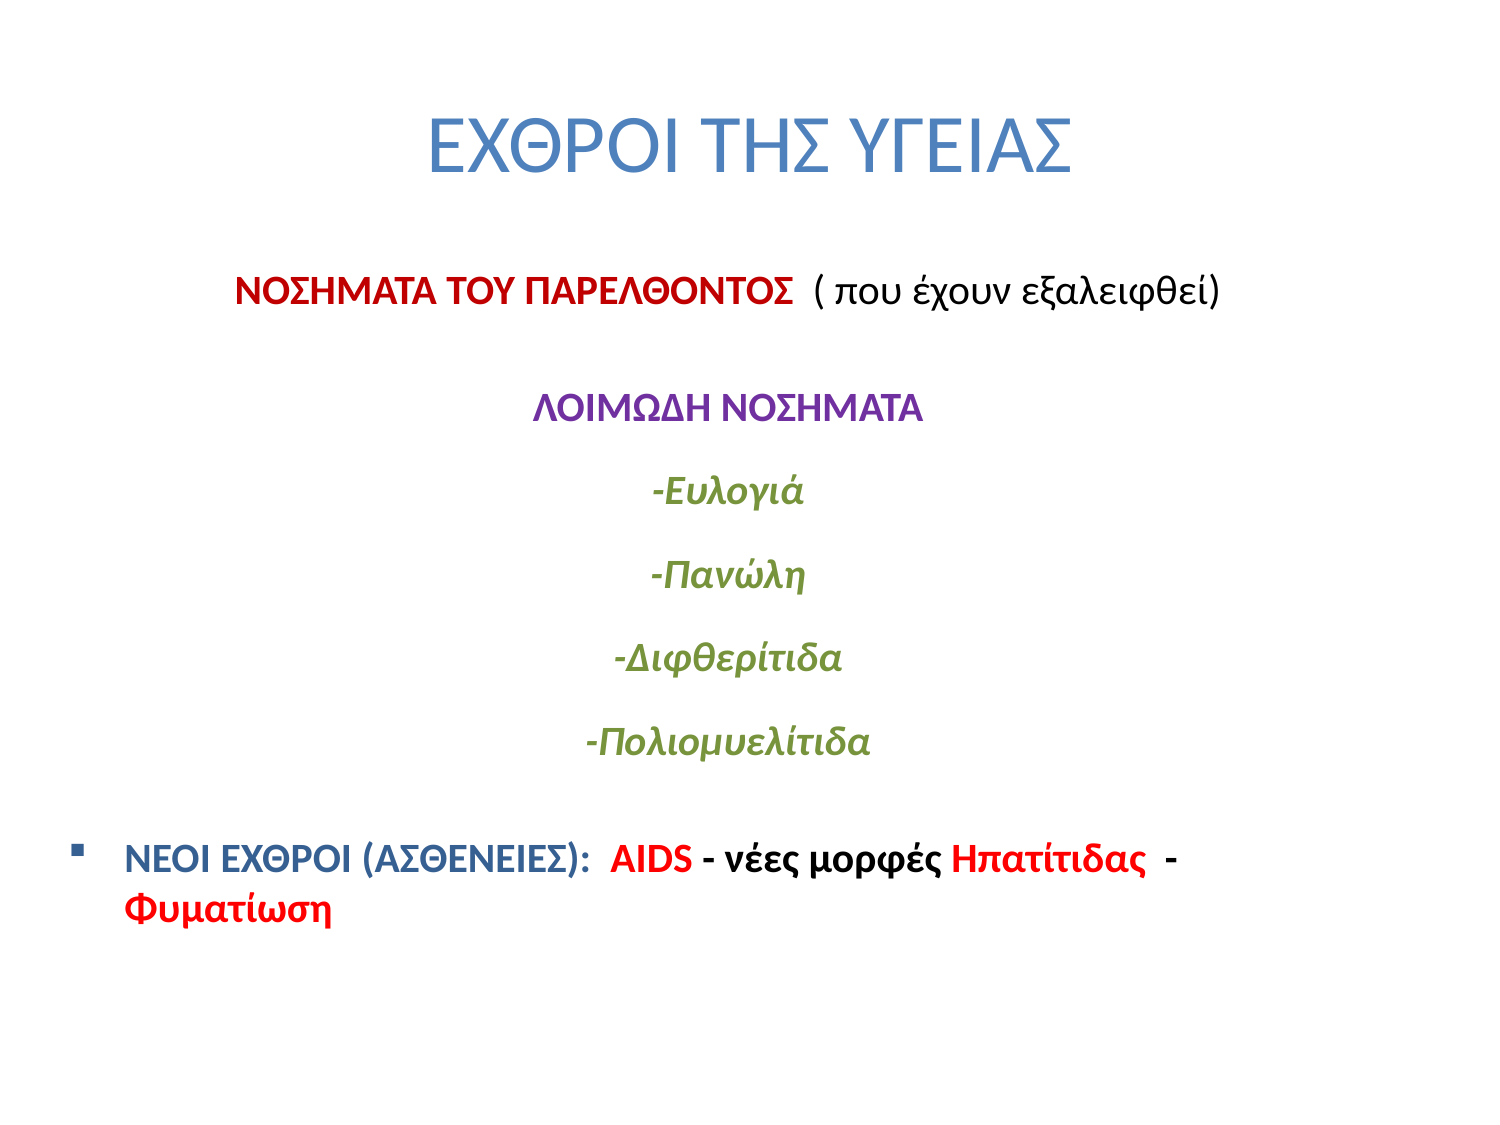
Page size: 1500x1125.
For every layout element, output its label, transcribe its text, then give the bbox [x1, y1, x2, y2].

title ΕΧΘΡΟΙ ΤΗΣ ΥΓΕΙΑΣ [75, 45, 1425, 233]
list ΝΟΣΗΜΑΤΑ ΤΟΥ ΠΑΡΕΛΘΟΝΤΟΣ ( που έχουν εξαλειφθεί) ΛΟΙΜΩΔΗ ΝΟΣΗΜΑΤΑ -Ευλογιά -Πανώλη -Διφθερίτιδα -Πολιομυελίτιδα ΝΕΟΙ ΕΧΘΡΟΙ (ΑΣΘΕΝΕΙΕΣ): AIDS - νέες μορφές Ηπατίτιδας - Φυματίωση [53, 255, 1404, 998]
